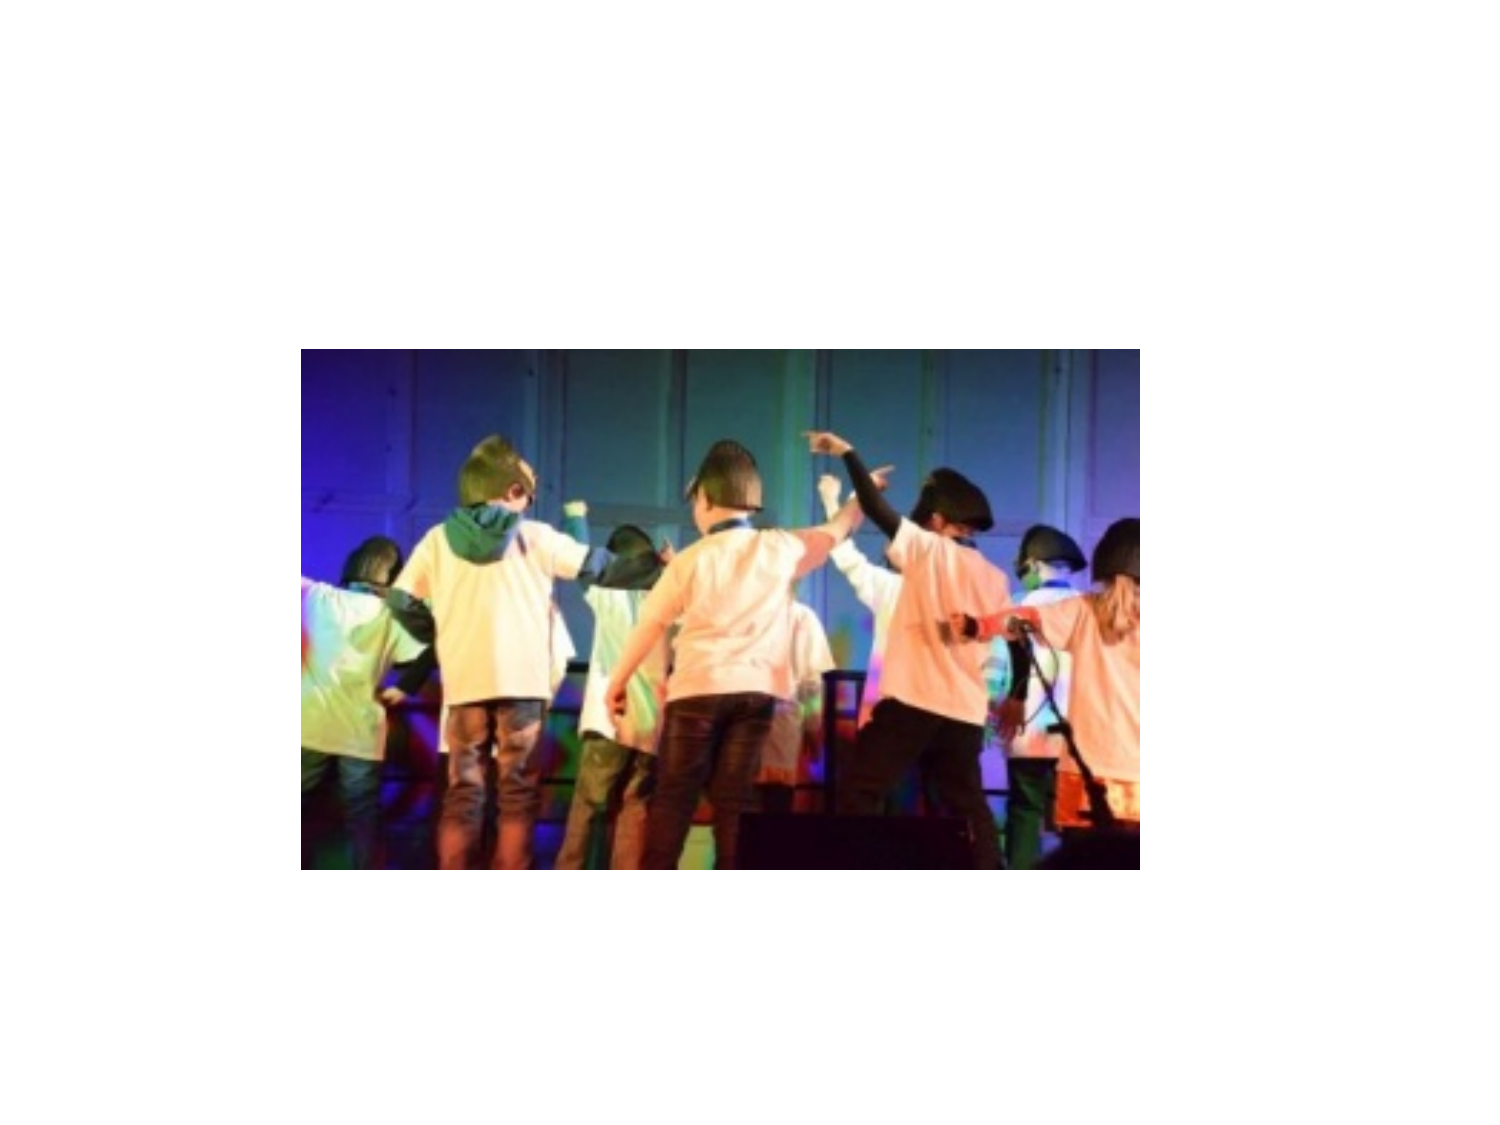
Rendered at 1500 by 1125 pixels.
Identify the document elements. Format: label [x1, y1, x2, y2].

list [300, 349, 1140, 870]
